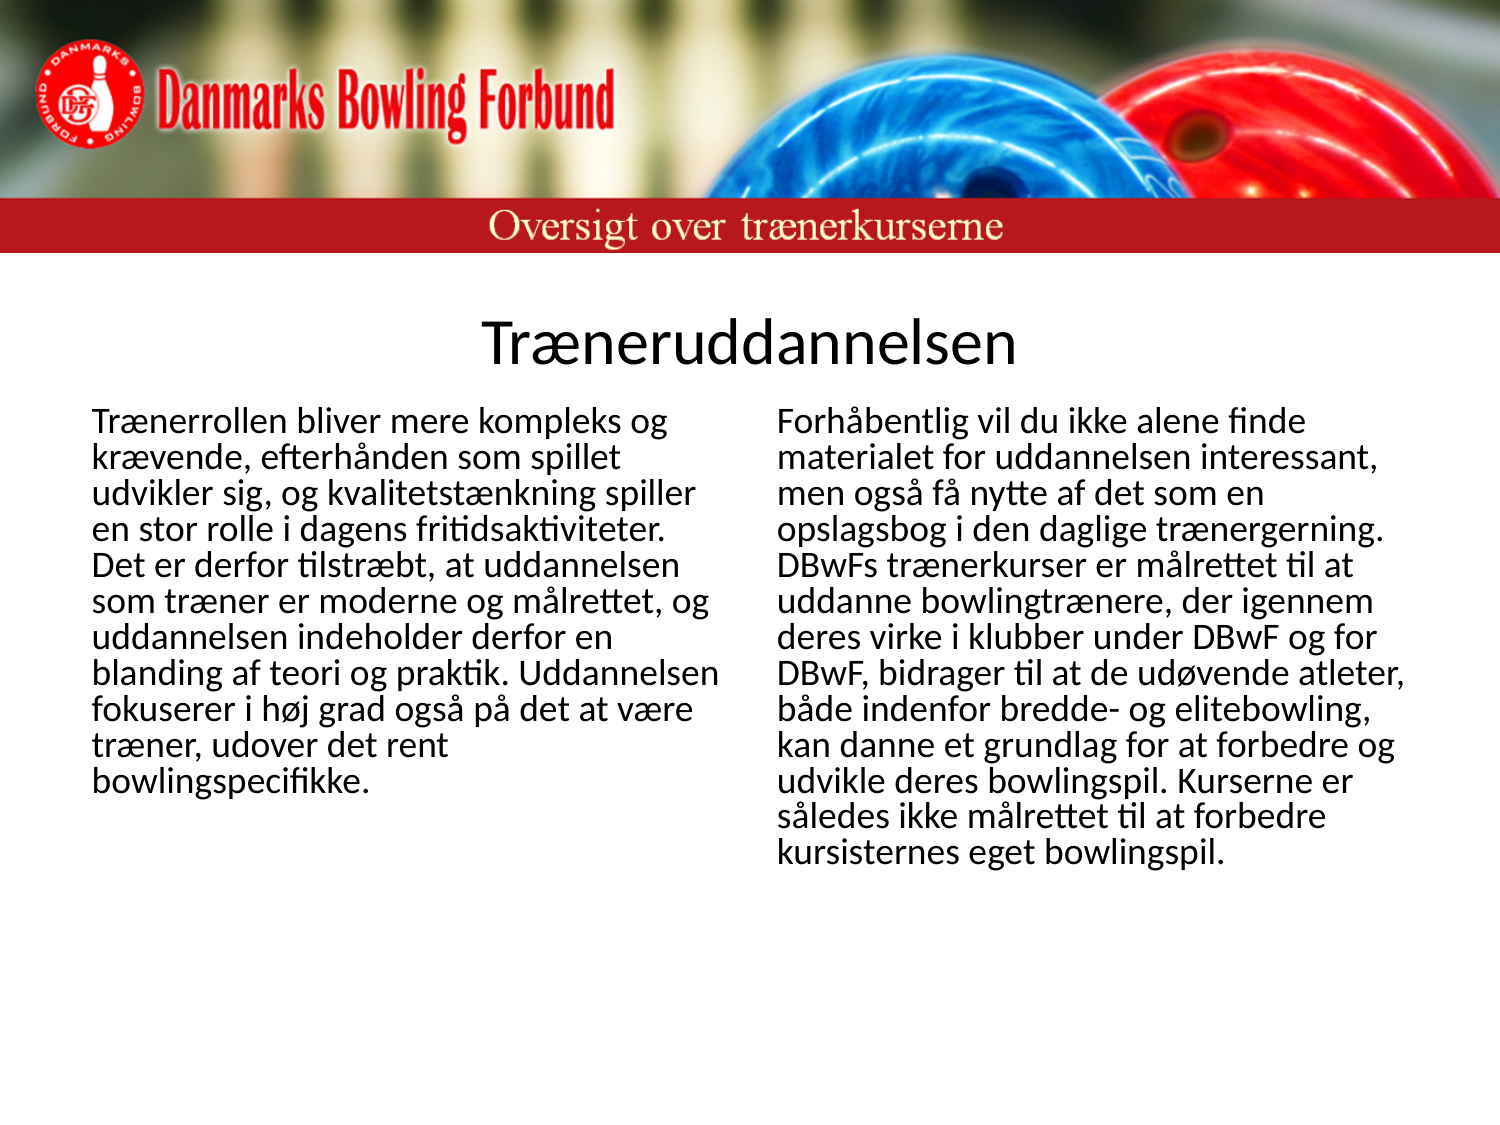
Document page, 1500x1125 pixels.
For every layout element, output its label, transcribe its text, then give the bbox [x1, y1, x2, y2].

picture [0, 0, 1500, 253]
text_box Trænerrollen bliver mere kompleks og krævende, efterhånden som spillet udvikler sig, og kvalitetstænkning spiller en stor rolle i dagens fritidsaktiviteter. Det er derfor tilstræbt, at uddannelsen som træner er moderne og målrettet, og uddannelsen indeholder derfor en blanding af teori og praktik. Uddannelsen fokuserer i høj grad også på det at være træner, udover det rent bowlingspecifikke. [76, 397, 739, 1083]
text_box Forhåbentlig vil du ikke alene finde materialet for uddannelsen interessant, men også få nytte af det som en opslagsbog i den daglige trænergerning. DBwFs trænerkurser er målrettet til at uddanne bowlingtrænere, der igennem deres virke i klubber under DBwF og for DBwF, bidrager til at de udøvende atleter, både indenfor bredde- og elitebowling, kan danne et grundlag for at forbedre og udvikle deres bowlingspil. Kurserne er således ikke målrettet til at forbedre kursisternes eget bowlingspil. [761, 397, 1424, 1083]
list Træneruddannelsen [76, 290, 1424, 386]
